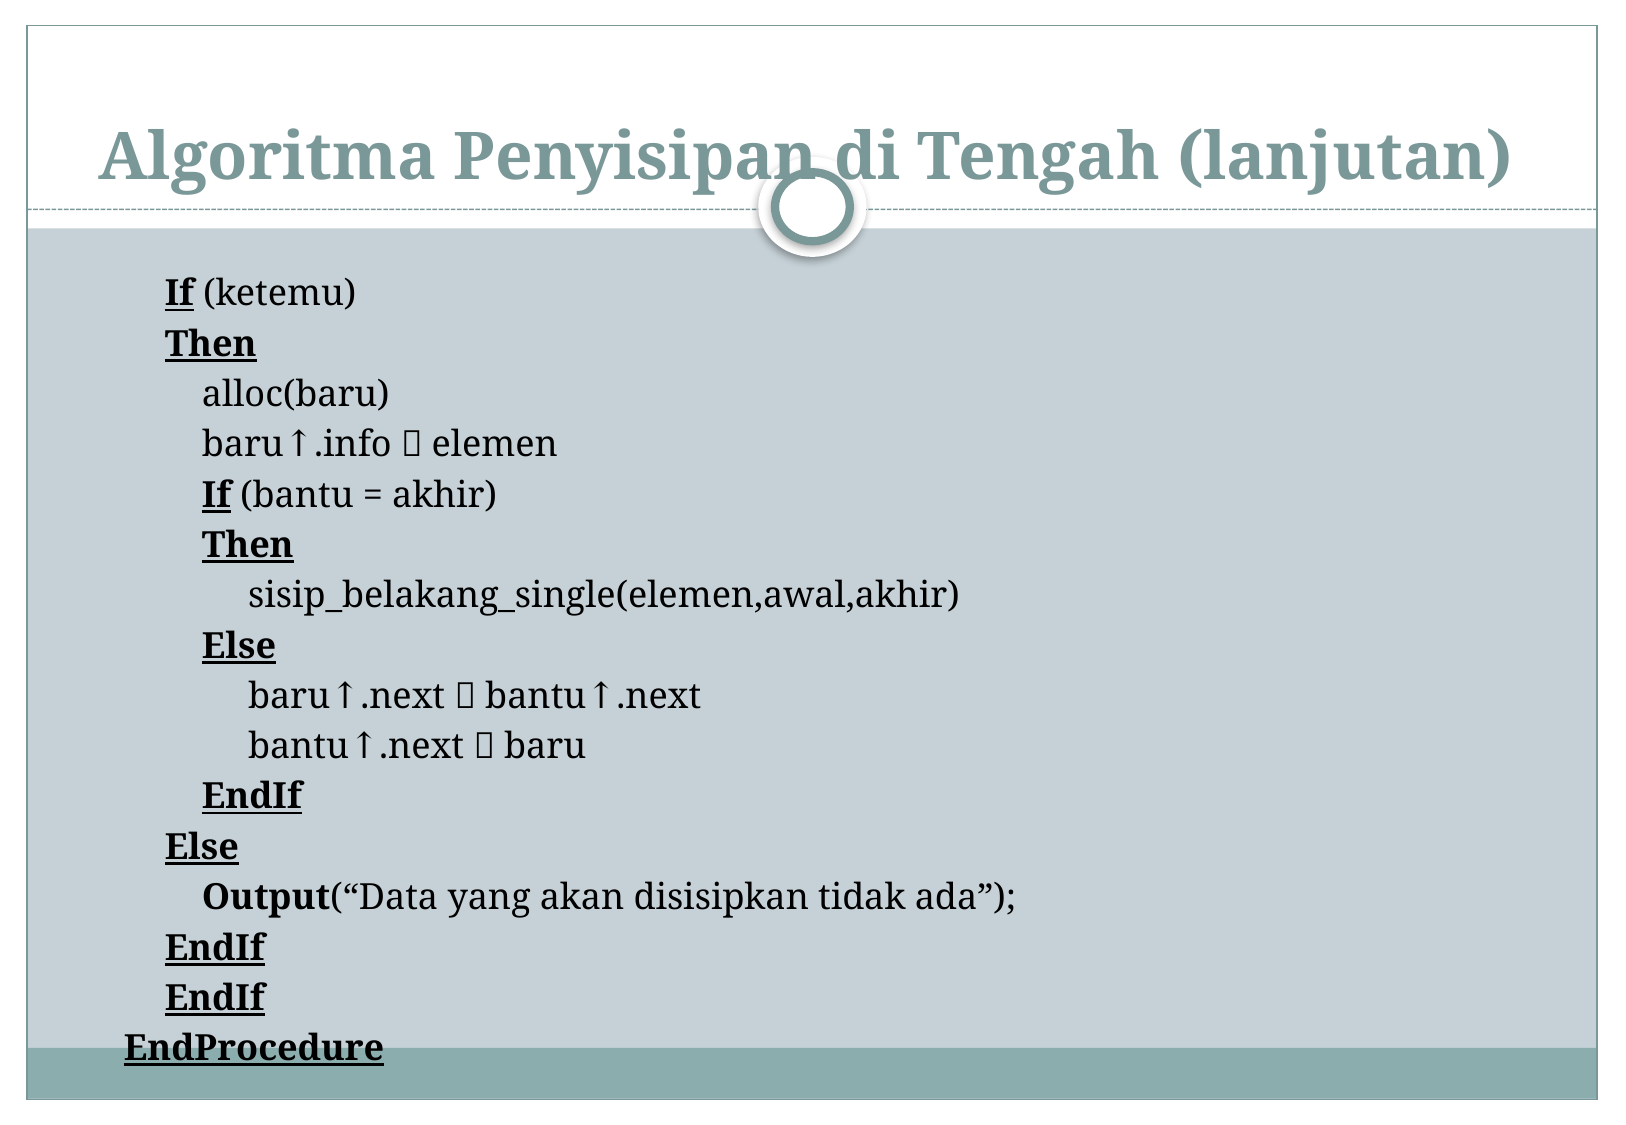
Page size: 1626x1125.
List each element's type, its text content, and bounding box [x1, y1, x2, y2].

list If (ketemu) Then alloc(baru) baru↑.info  elemen If (bantu = akhir) Then sisip_belakang_single(elemen,awal,akhir) Else baru↑.next  bantu↑.next bantu↑.next  baru EndIf Else Output(“Data yang akan disisipkan tidak ada”); EndIf EndIf EndProcedure [108, 262, 1558, 1088]
title Algoritma Penyisipan di Tengah (lanjutan) [81, 37, 1531, 200]
